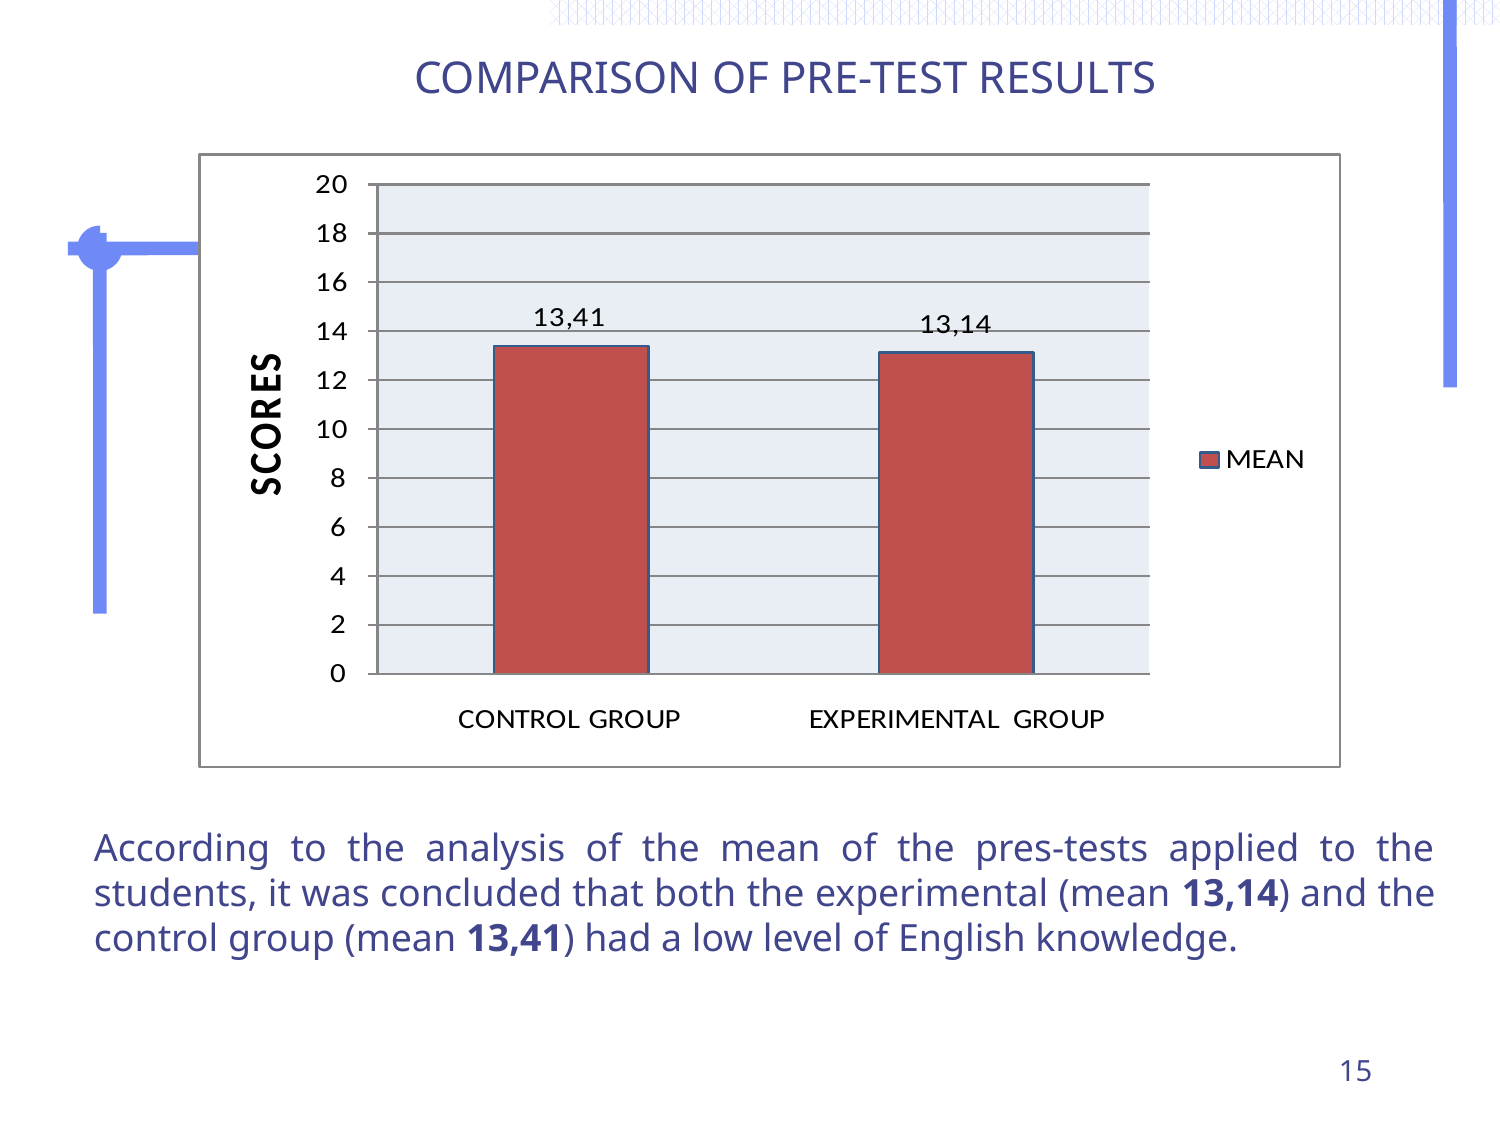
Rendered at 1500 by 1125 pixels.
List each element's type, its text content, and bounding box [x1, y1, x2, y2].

text_box According to the analysis of the mean of the pres-tests applied to the students, it was concluded that both the experimental (mean 13,14) and the control group (mean 13,41) had a low level of English knowledge. [79, 771, 1451, 966]
slide_number 15 [1074, 1024, 1388, 1101]
picture [195, 151, 1342, 769]
text_box COMPARISON OF PRE-TEST RESULTS [100, 42, 1471, 290]
